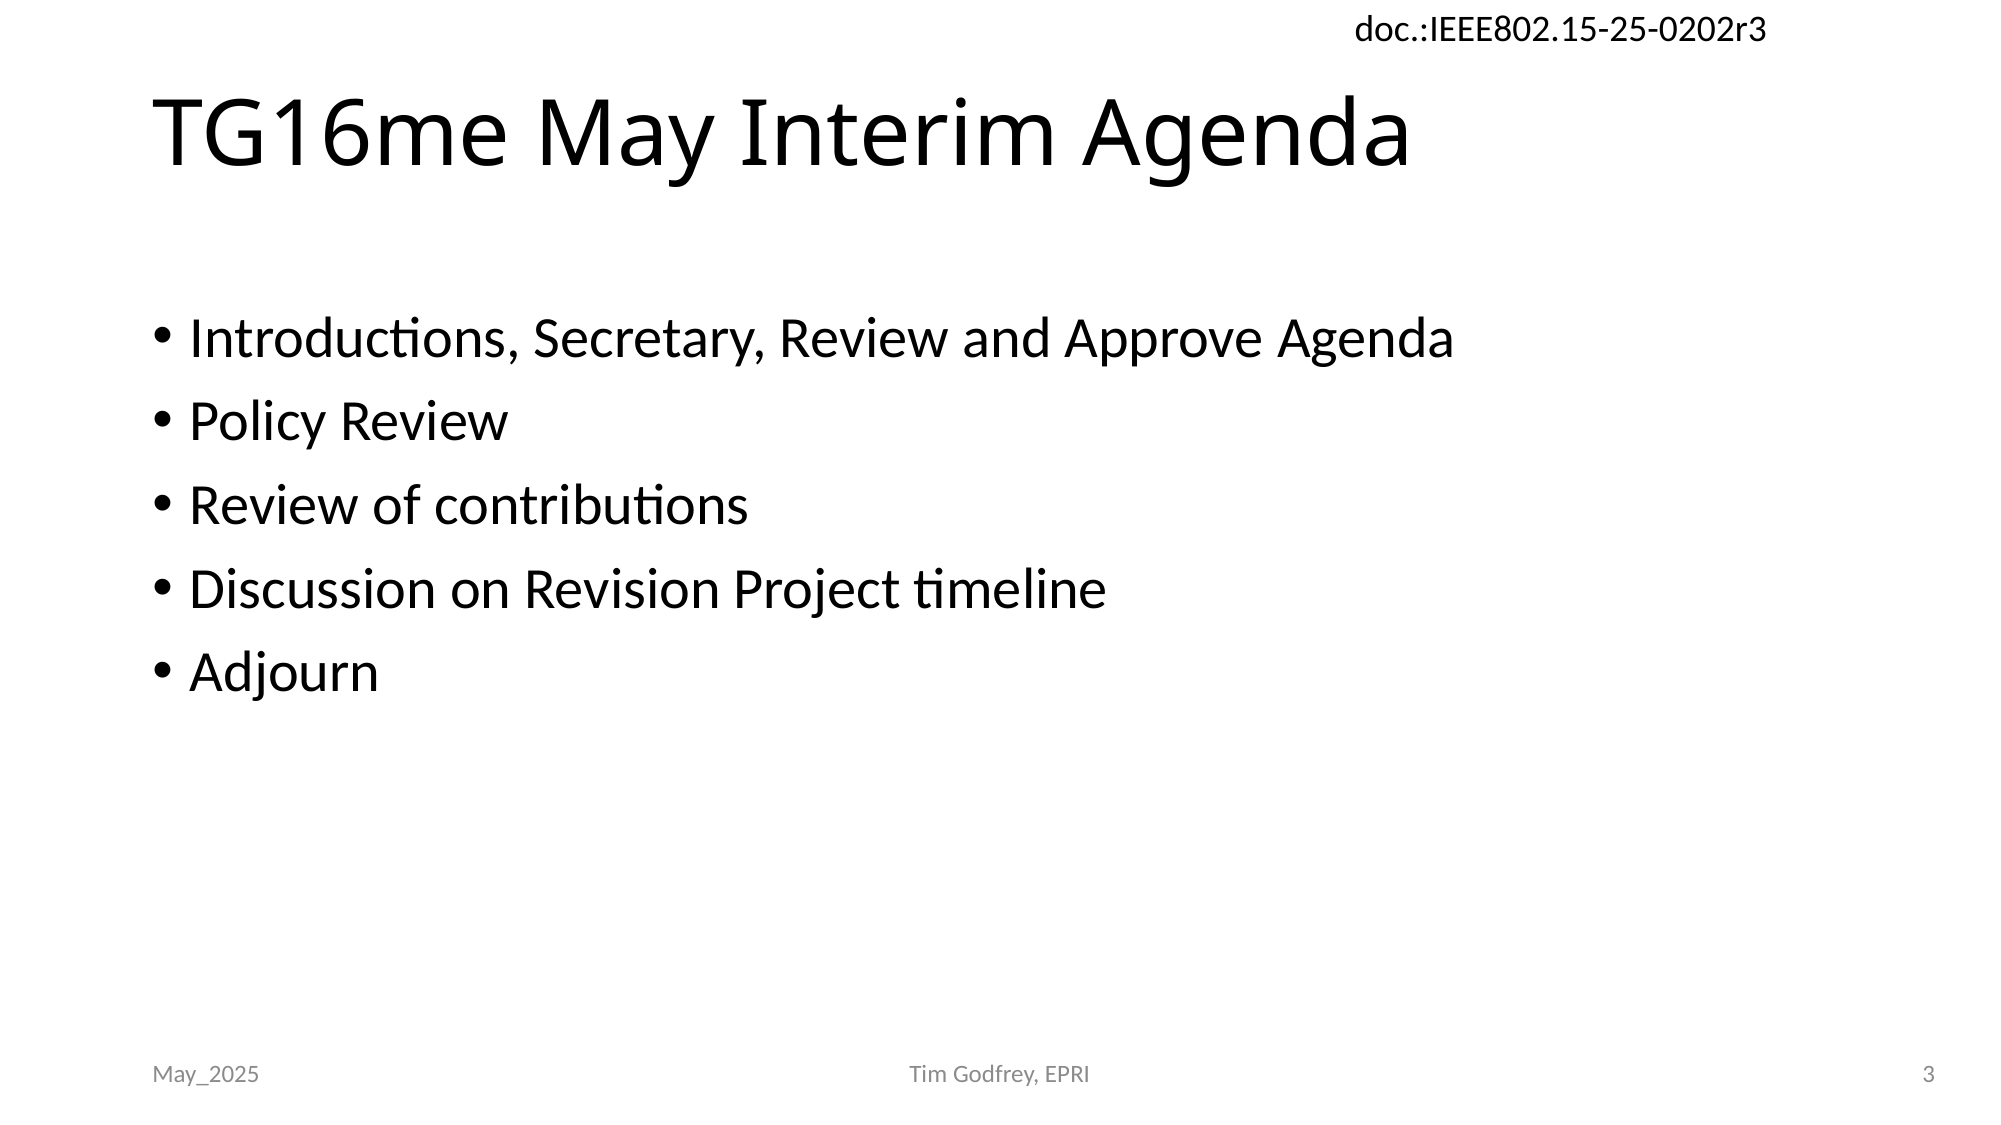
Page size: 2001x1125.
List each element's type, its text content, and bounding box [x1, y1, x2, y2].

title TG16me May Interim Agenda [137, 59, 1863, 213]
slide_number 3 [1462, 1042, 1950, 1103]
list Introductions, Secretary, Review and Approve Agenda Policy Review Review of contributions Discussion on Revision Project timeline Adjourn [137, 299, 1888, 1014]
slide_number May_2025 [137, 1042, 588, 1103]
footer Tim Godfrey, EPRI [662, 1042, 1338, 1103]
